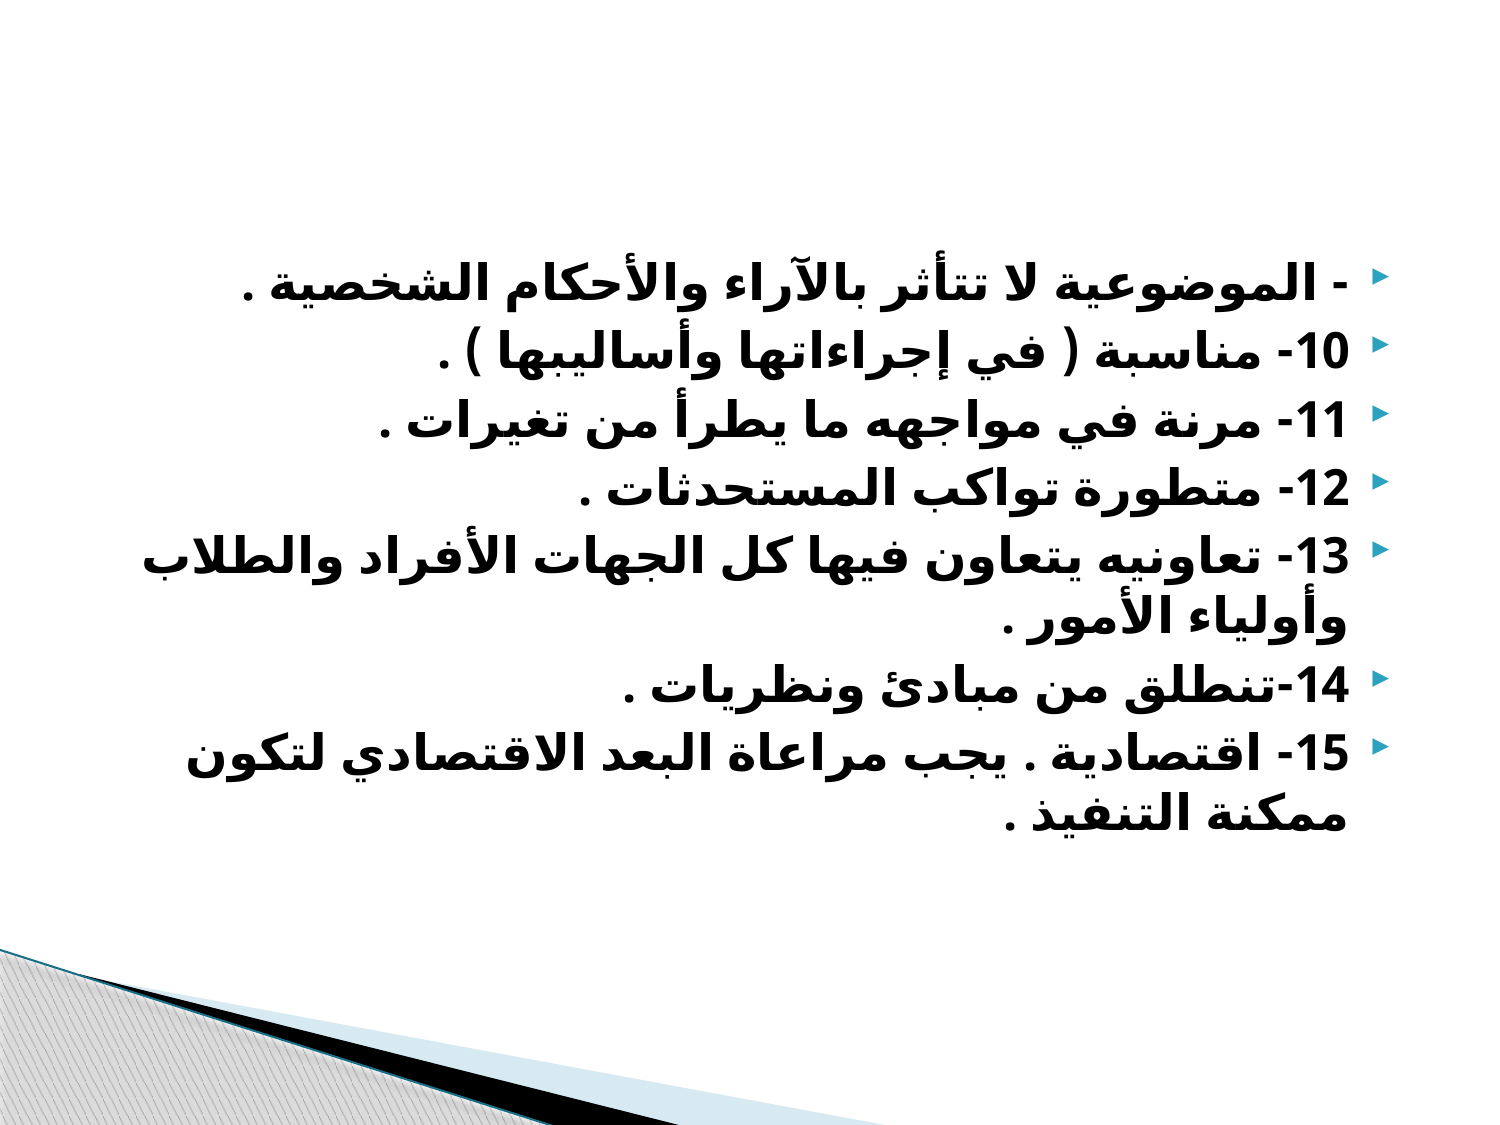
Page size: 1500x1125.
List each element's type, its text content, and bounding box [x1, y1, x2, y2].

list - الموضوعية لا تتأثر بالآراء والأحكام الشخصية . 10- مناسبة ( في إجراءاتها وأساليبها ) . 11- مرنة في مواجهه ما يطرأ من تغيرات . 12- متطورة تواكب المستحدثات . 13- تعاونيه يتعاون فيها كل الجهات الأفراد والطلاب وأولياء الأمور . 14-تنطلق من مبادئ ونظريات . 15- اقتصادية . يجب مراعاة البعد الاقتصادي لتكون ممكنة التنفيذ . [75, 243, 1425, 986]
